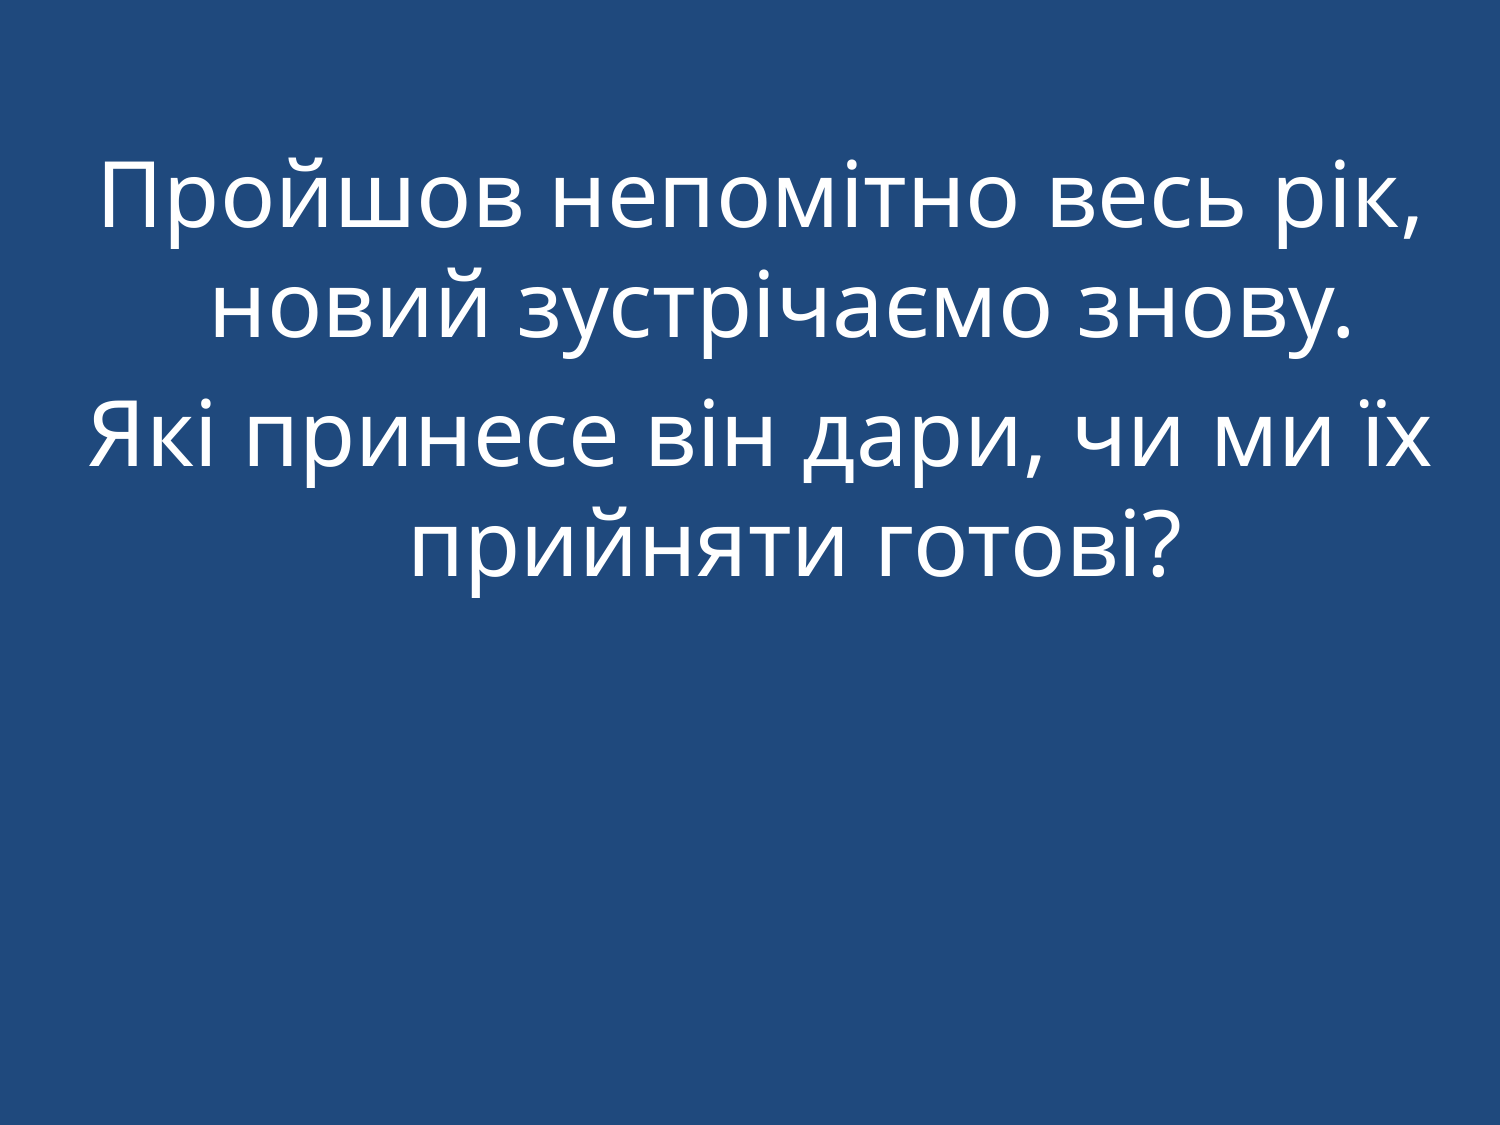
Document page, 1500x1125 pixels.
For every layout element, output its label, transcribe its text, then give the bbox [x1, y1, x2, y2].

list Пройшов непомітно весь рік, новий зустрічаємо знову. Які принесе він дари, чи ми їх прийняти готові? [0, 0, 1500, 1125]
